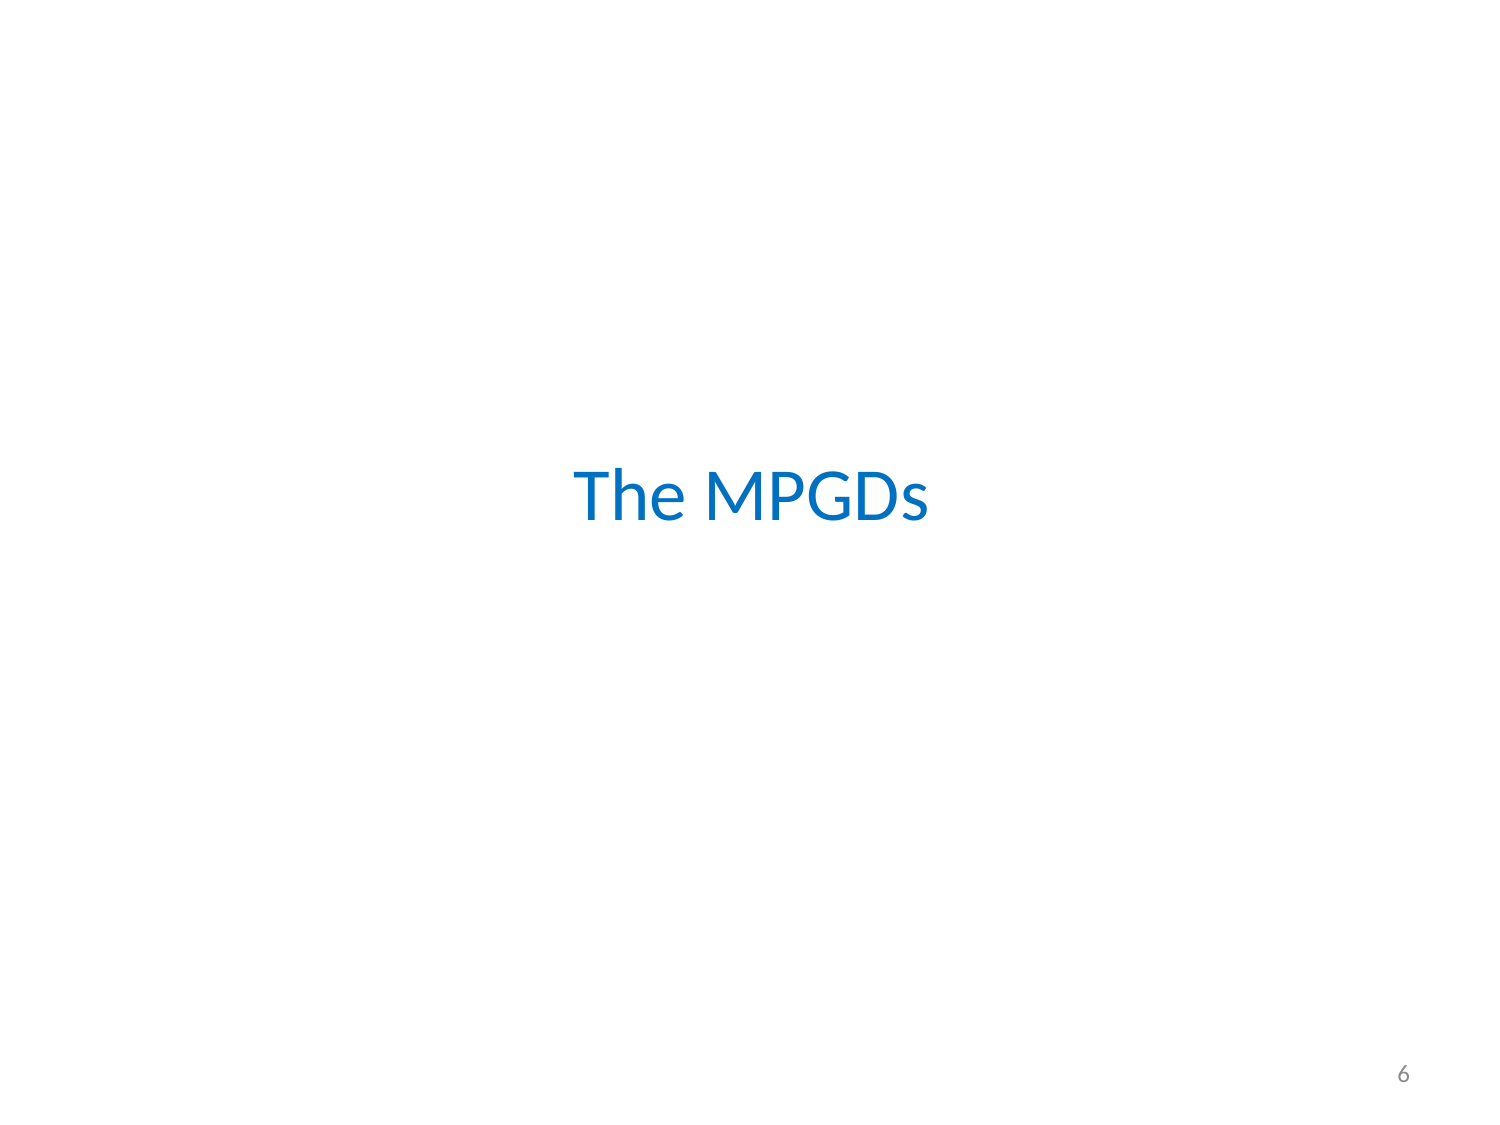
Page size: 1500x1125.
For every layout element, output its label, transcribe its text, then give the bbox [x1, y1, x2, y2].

title The MPGDs [76, 397, 1427, 585]
slide_number 6 [1074, 1042, 1425, 1103]
